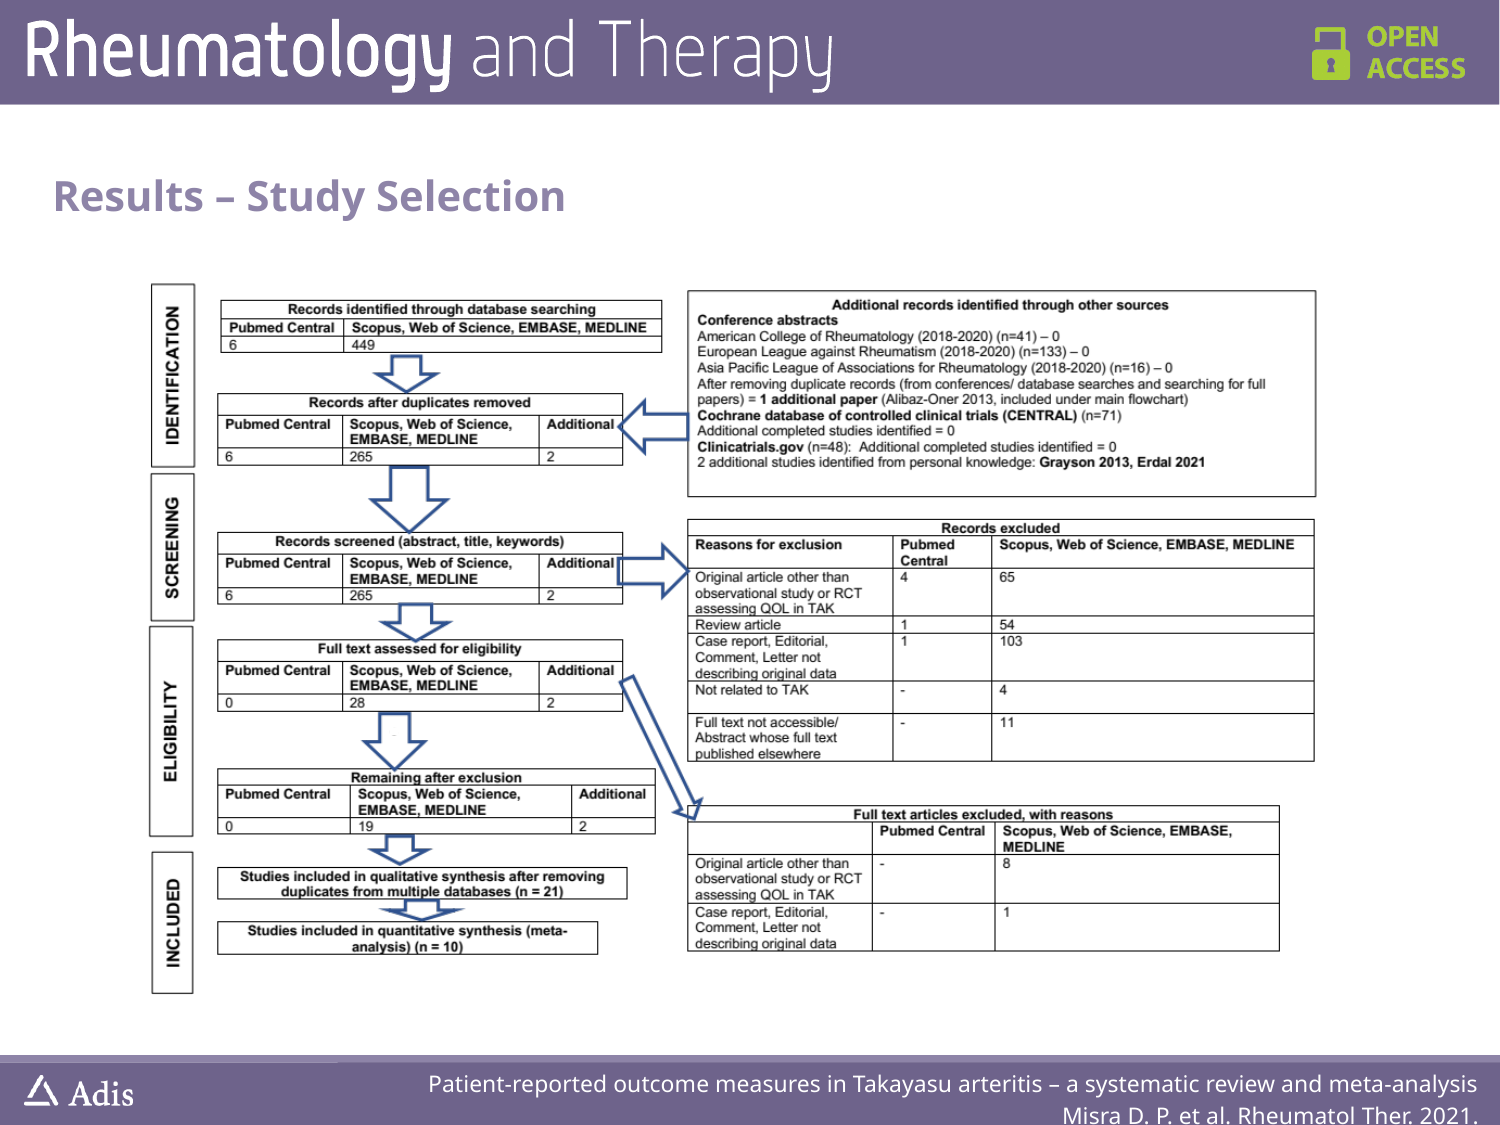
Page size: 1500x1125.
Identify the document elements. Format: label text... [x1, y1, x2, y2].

picture [112, 263, 1330, 1004]
picture [0, 0, 1500, 105]
text_box Patient-reported outcome measures in Takayasu arteritis – a systematic review and meta-analysis Misra D. P. et al. Rheumatol Ther. 2021. [337, 1062, 1500, 1125]
list Results – Study Selection [37, 162, 1463, 1005]
picture [24, 1075, 133, 1106]
